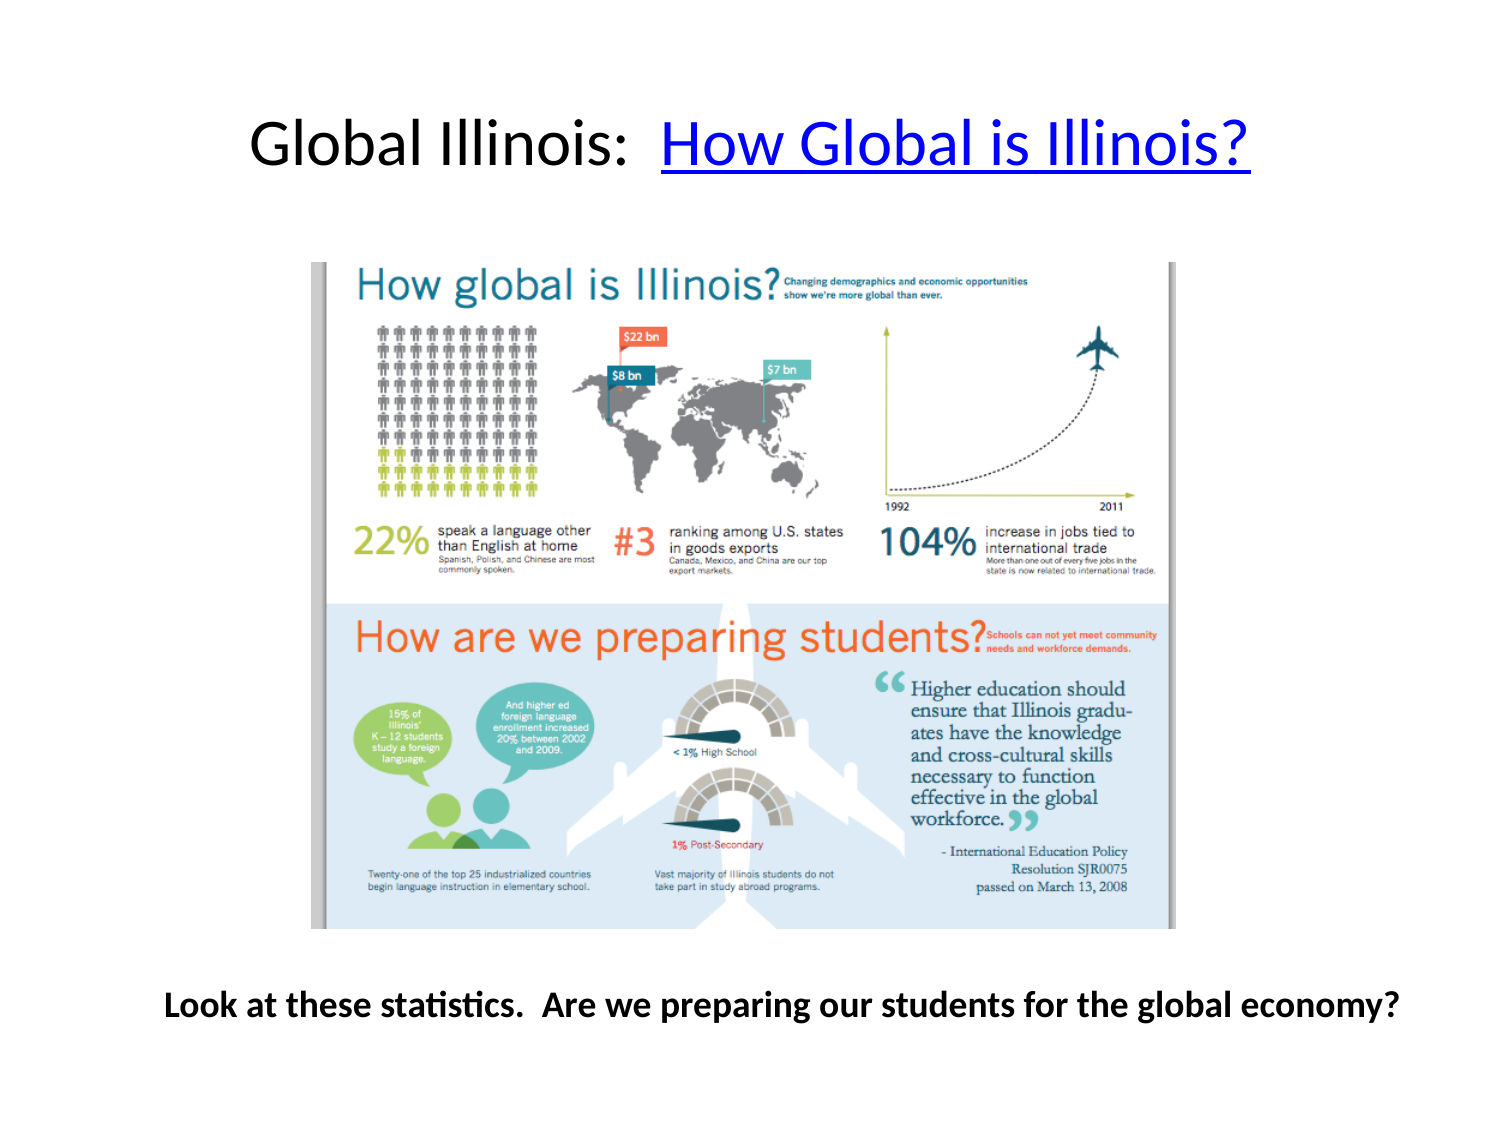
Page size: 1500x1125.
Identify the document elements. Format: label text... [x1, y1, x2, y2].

text_box Look at these statistics. Are we preparing our students for the global economy? [149, 972, 1451, 1033]
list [127, 262, 1361, 930]
title Global Illinois: How Global is Illinois? [75, 45, 1425, 233]
